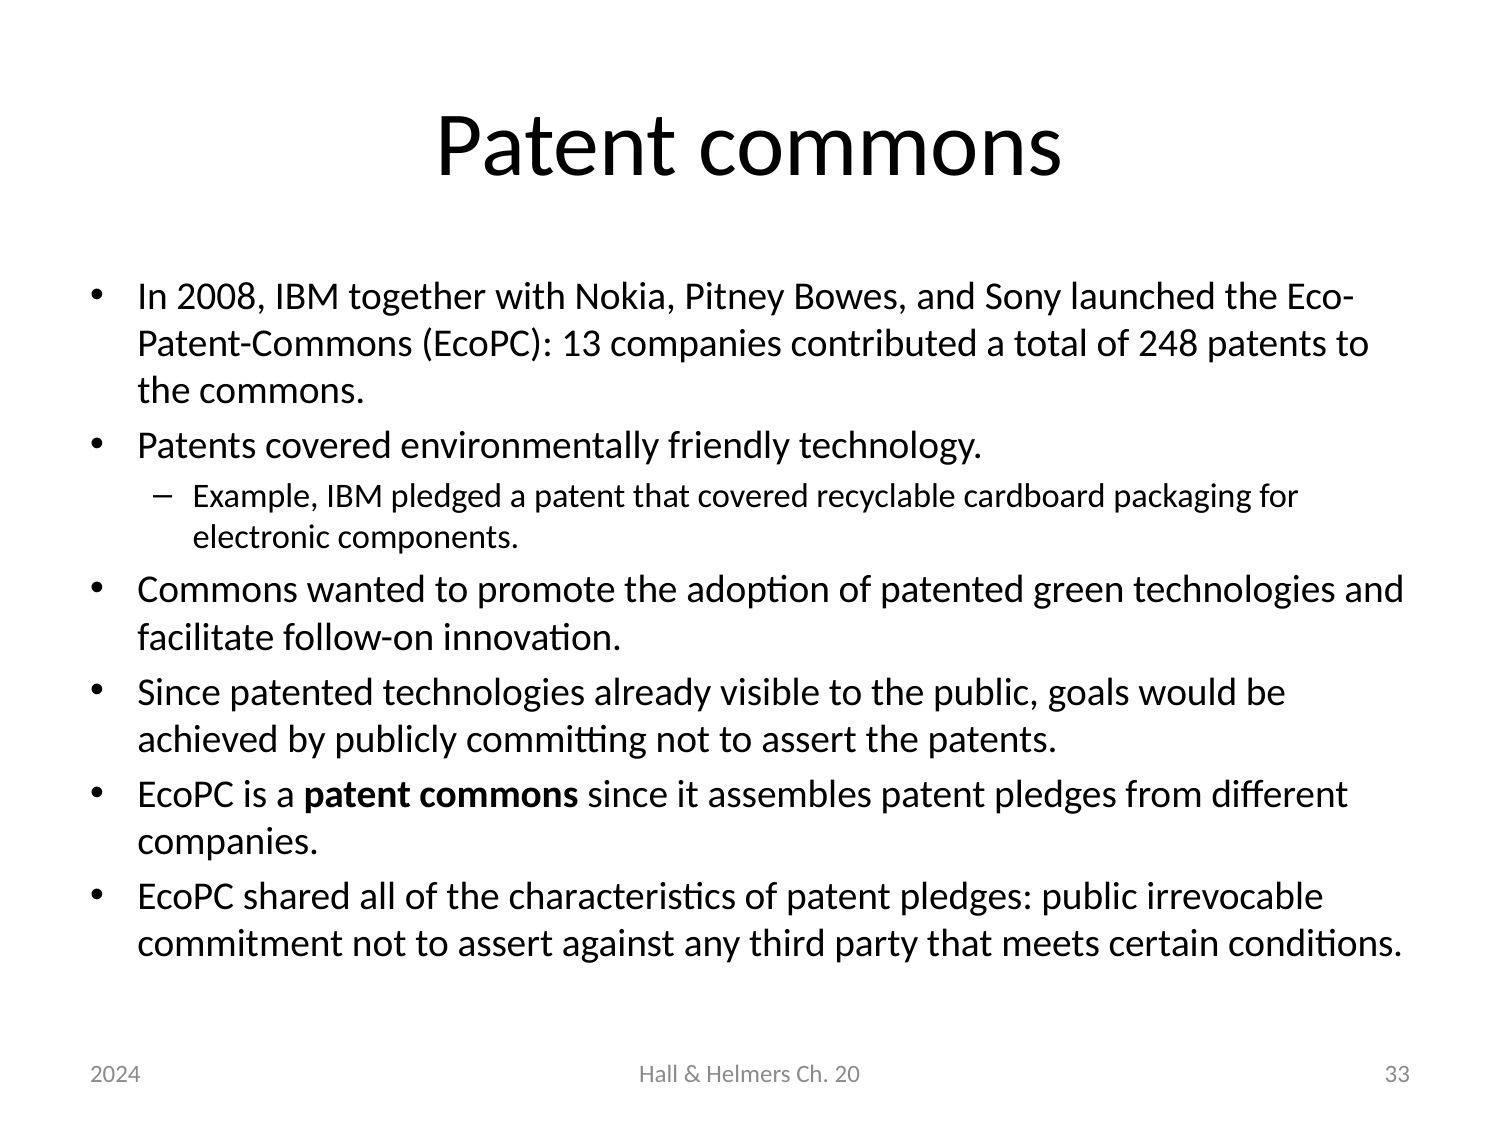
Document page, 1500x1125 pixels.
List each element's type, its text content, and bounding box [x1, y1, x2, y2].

slide_number 33 [1074, 1042, 1425, 1103]
list In 2008, IBM together with Nokia, Pitney Bowes, and Sony launched the Eco-Patent-Commons (EcoPC): 13 companies contributed a total of 248 patents to the commons. Patents covered environmentally friendly technology. Example, IBM pledged a patent that covered recyclable cardboard packaging for electronic components. Commons wanted to promote the adoption of patented green technologies and facilitate follow-on innovation. Since patented technologies already visible to the public, goals would be achieved by publicly committing not to assert the patents. EcoPC is a patent commons since it assembles patent pledges from different companies. EcoPC shared all of the characteristics of patent pledges: public irrevocable commitment not to assert against any third party that meets certain conditions. [75, 262, 1425, 1005]
slide_number 2024 [75, 1042, 425, 1103]
title Patent commons [75, 45, 1425, 233]
footer Hall & Helmers Ch. 20 [512, 1042, 988, 1103]
